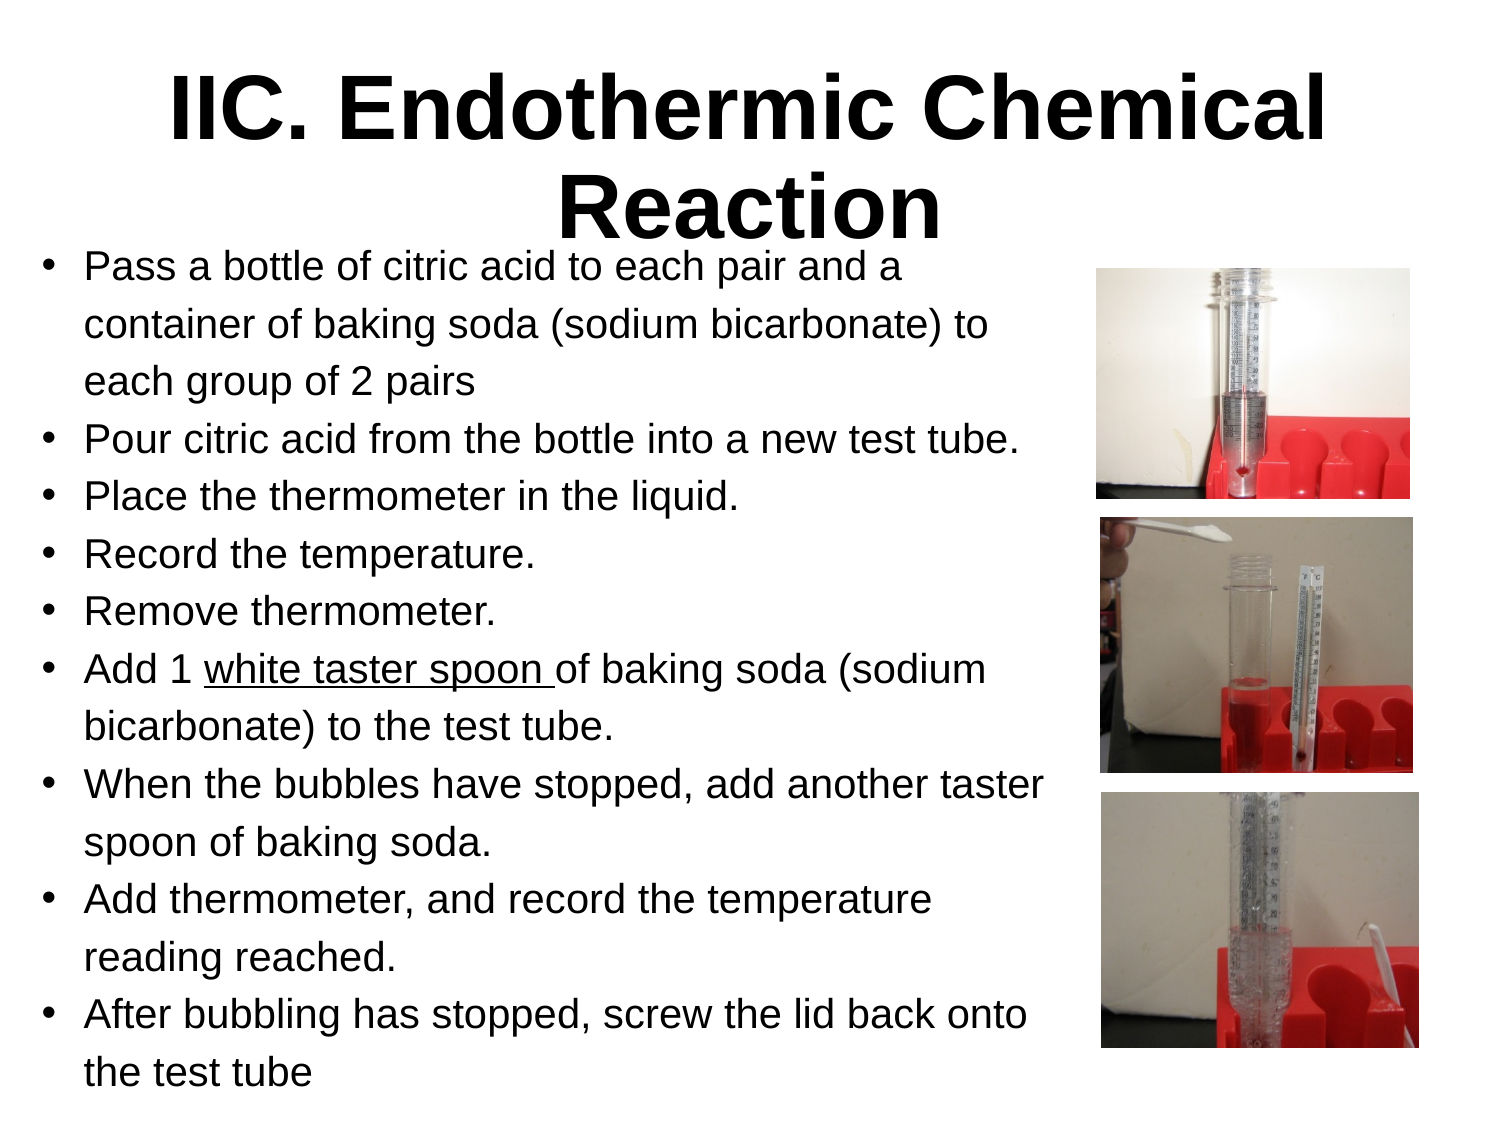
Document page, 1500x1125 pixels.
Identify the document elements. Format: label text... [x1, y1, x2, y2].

picture [1101, 792, 1419, 1048]
title IIC. Endothermic Chemical Reaction [103, 50, 1397, 268]
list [1096, 268, 1410, 499]
picture [1100, 517, 1413, 773]
text_box Pass a bottle of citric acid to each pair and a container of baking soda (sodium bicarbonate) to each group of 2 pairs Pour citric acid from the bottle into a new test tube. Place the thermometer in the liquid. Record the temperature. Remove thermometer. Add 1 white taster spoon of baking soda (sodium bicarbonate) to the test tube. When the bubbles have stopped, add another taster spoon of baking soda. Add thermometer, and record the temperature reading reached. After bubbling has stopped, screw the lid back onto the test tube [26, 224, 1082, 1102]
